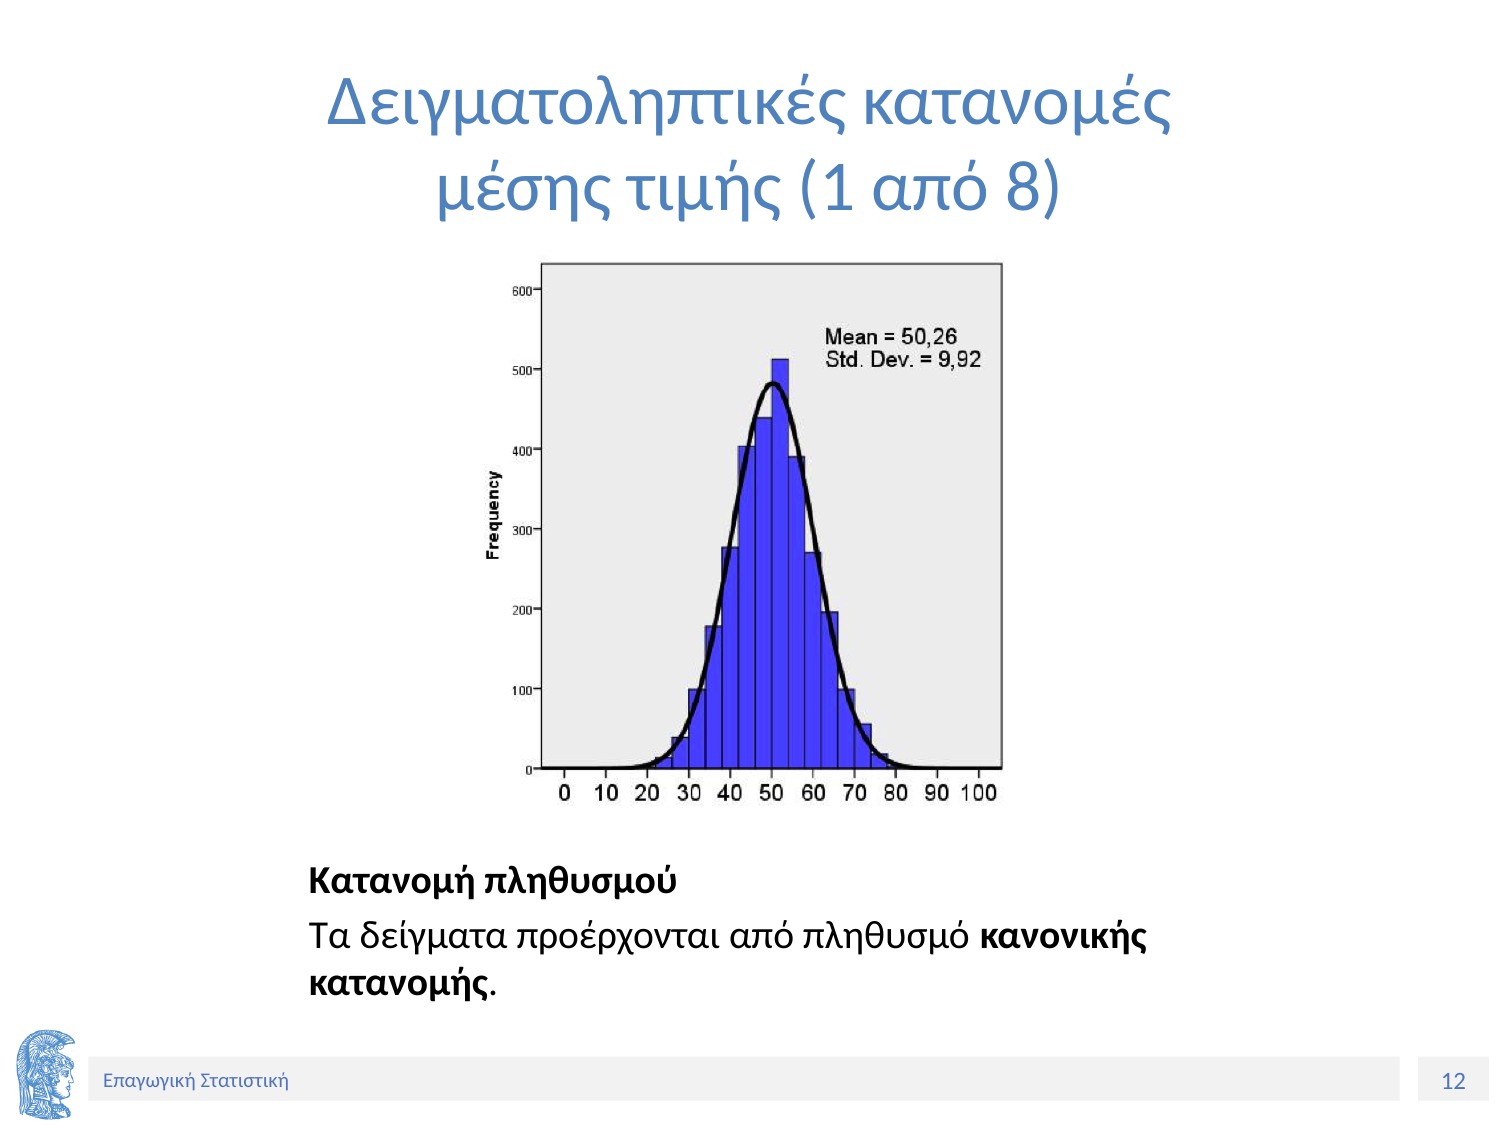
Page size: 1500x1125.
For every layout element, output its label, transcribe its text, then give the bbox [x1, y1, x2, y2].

list Κατανομή πληθυσμού Τα δείγματα προέρχονται από πληθυσμό κανονικής κατανομής. [294, 846, 1194, 1013]
picture [293, 255, 1195, 823]
title Δειγματοληπτικές κατανομές μέσης τιμής (1 από 8) [75, 44, 1425, 233]
picture [9, 1026, 81, 1120]
